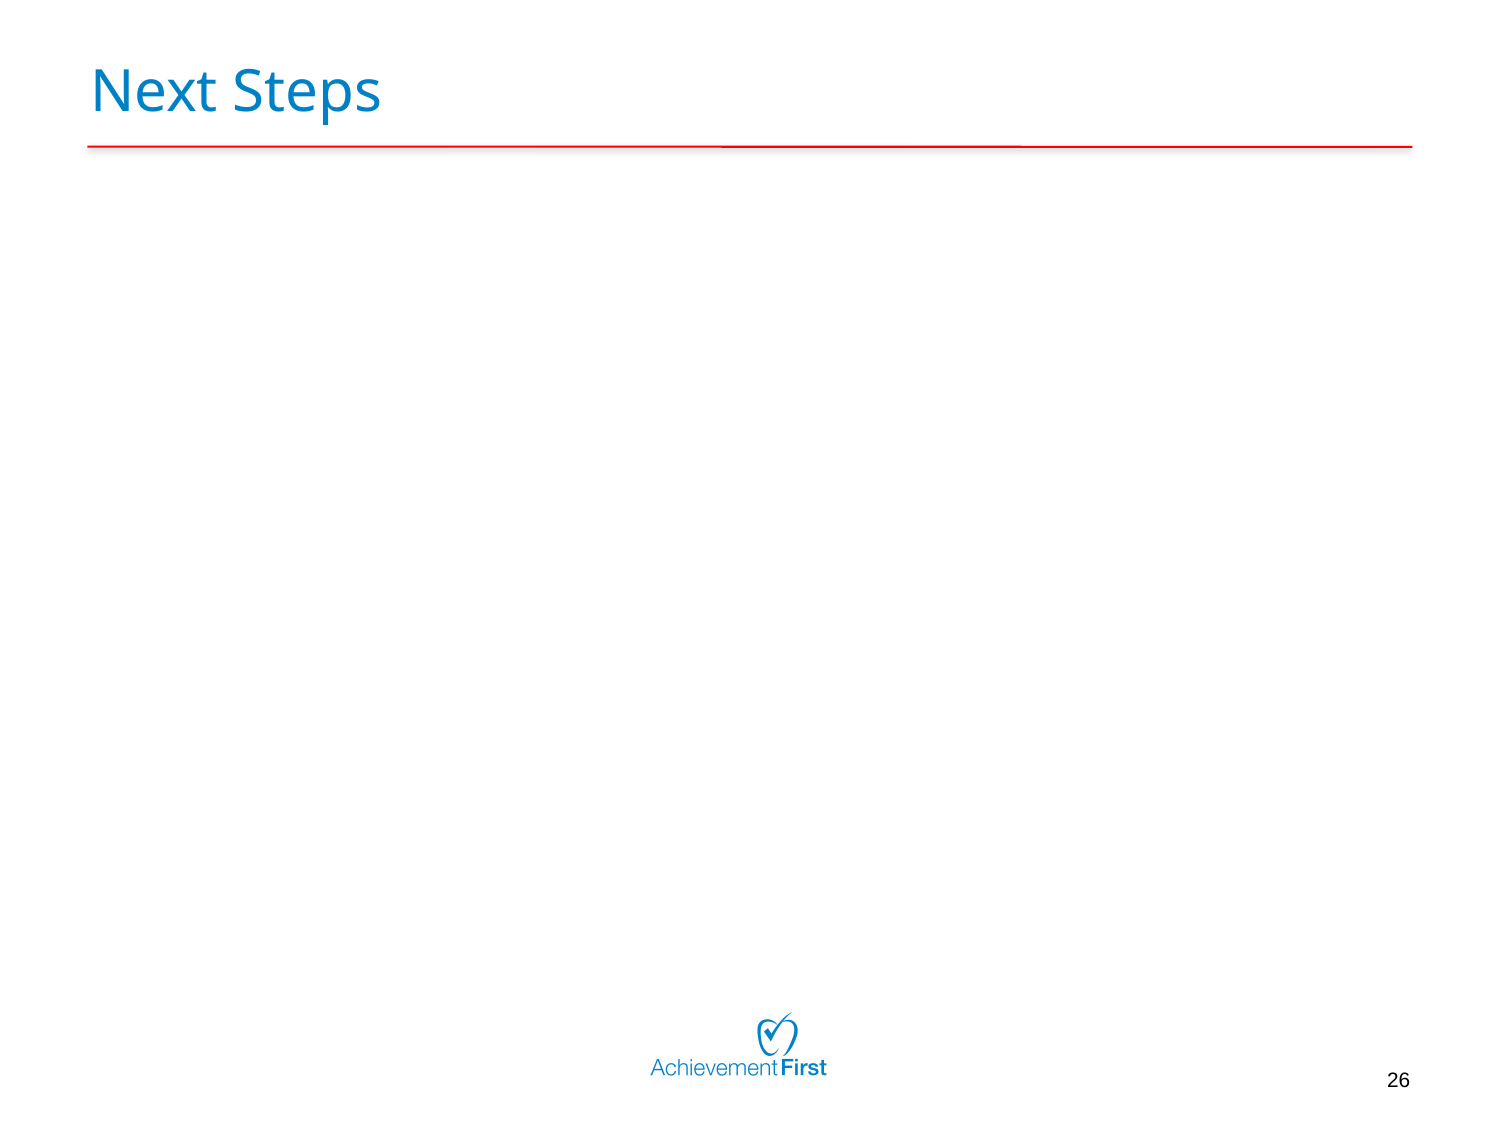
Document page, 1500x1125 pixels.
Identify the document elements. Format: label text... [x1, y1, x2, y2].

title Next Steps [74, 44, 1426, 133]
picture [650, 1012, 827, 1080]
slide_number 26 [1074, 1059, 1426, 1125]
